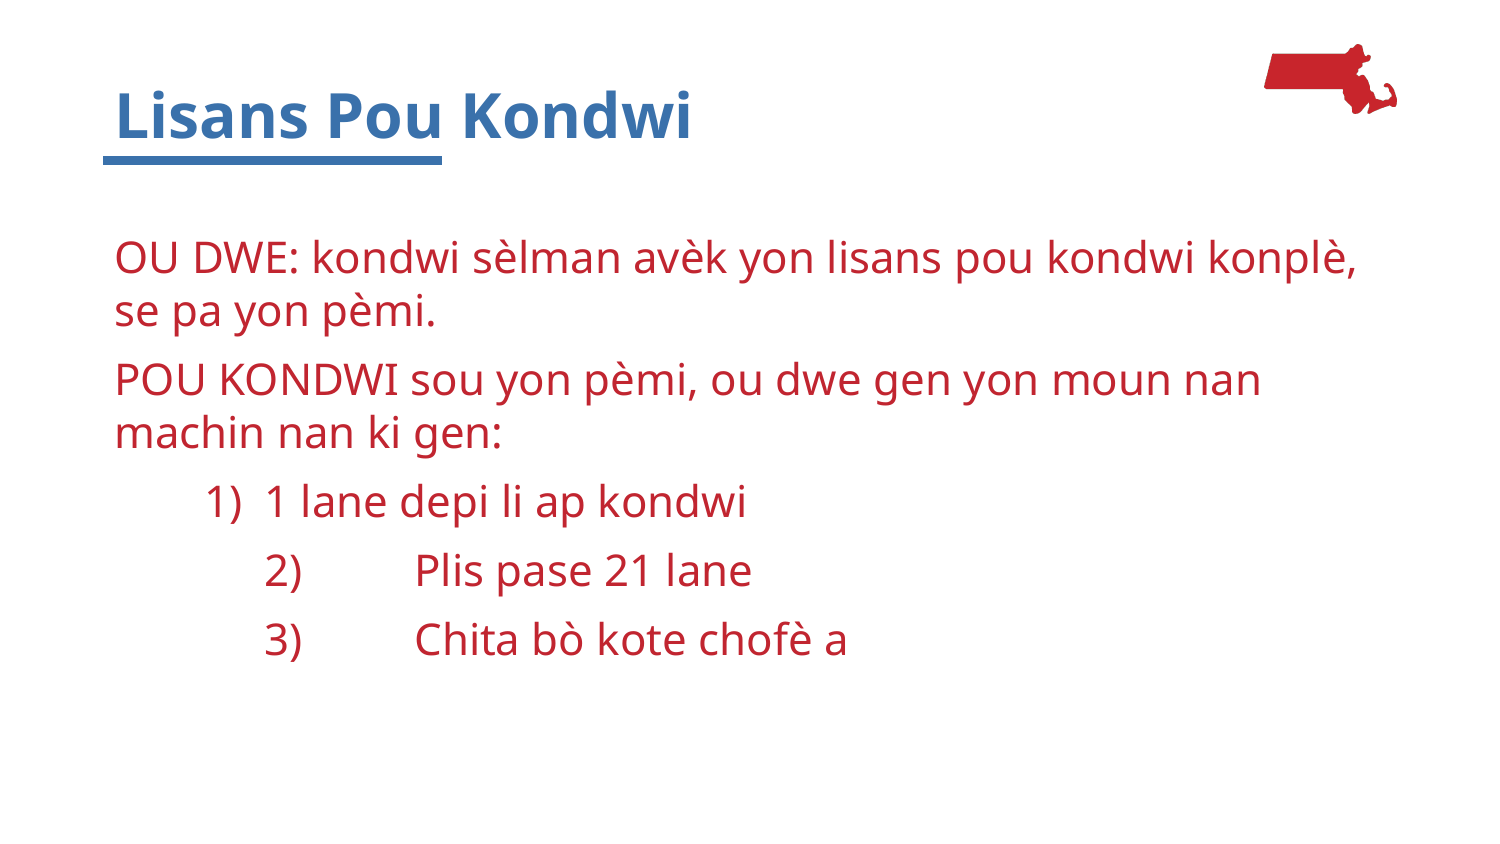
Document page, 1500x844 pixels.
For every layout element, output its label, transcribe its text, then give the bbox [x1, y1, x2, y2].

list OU DWE: kondwi sèlman avèk yon lisans pou kondwi konplè, se pa yon pèmi. POU KONDWI sou yon pèmi, ou dwe gen yon moun nan machin nan ki gen: 1 lane depi li ap kondwi 2) Plis pase 21 lane 3) Chita bò kote chofè a [103, 224, 1397, 760]
title Lisans Pou Kondwi [103, 71, 719, 157]
picture [1264, 44, 1397, 114]
